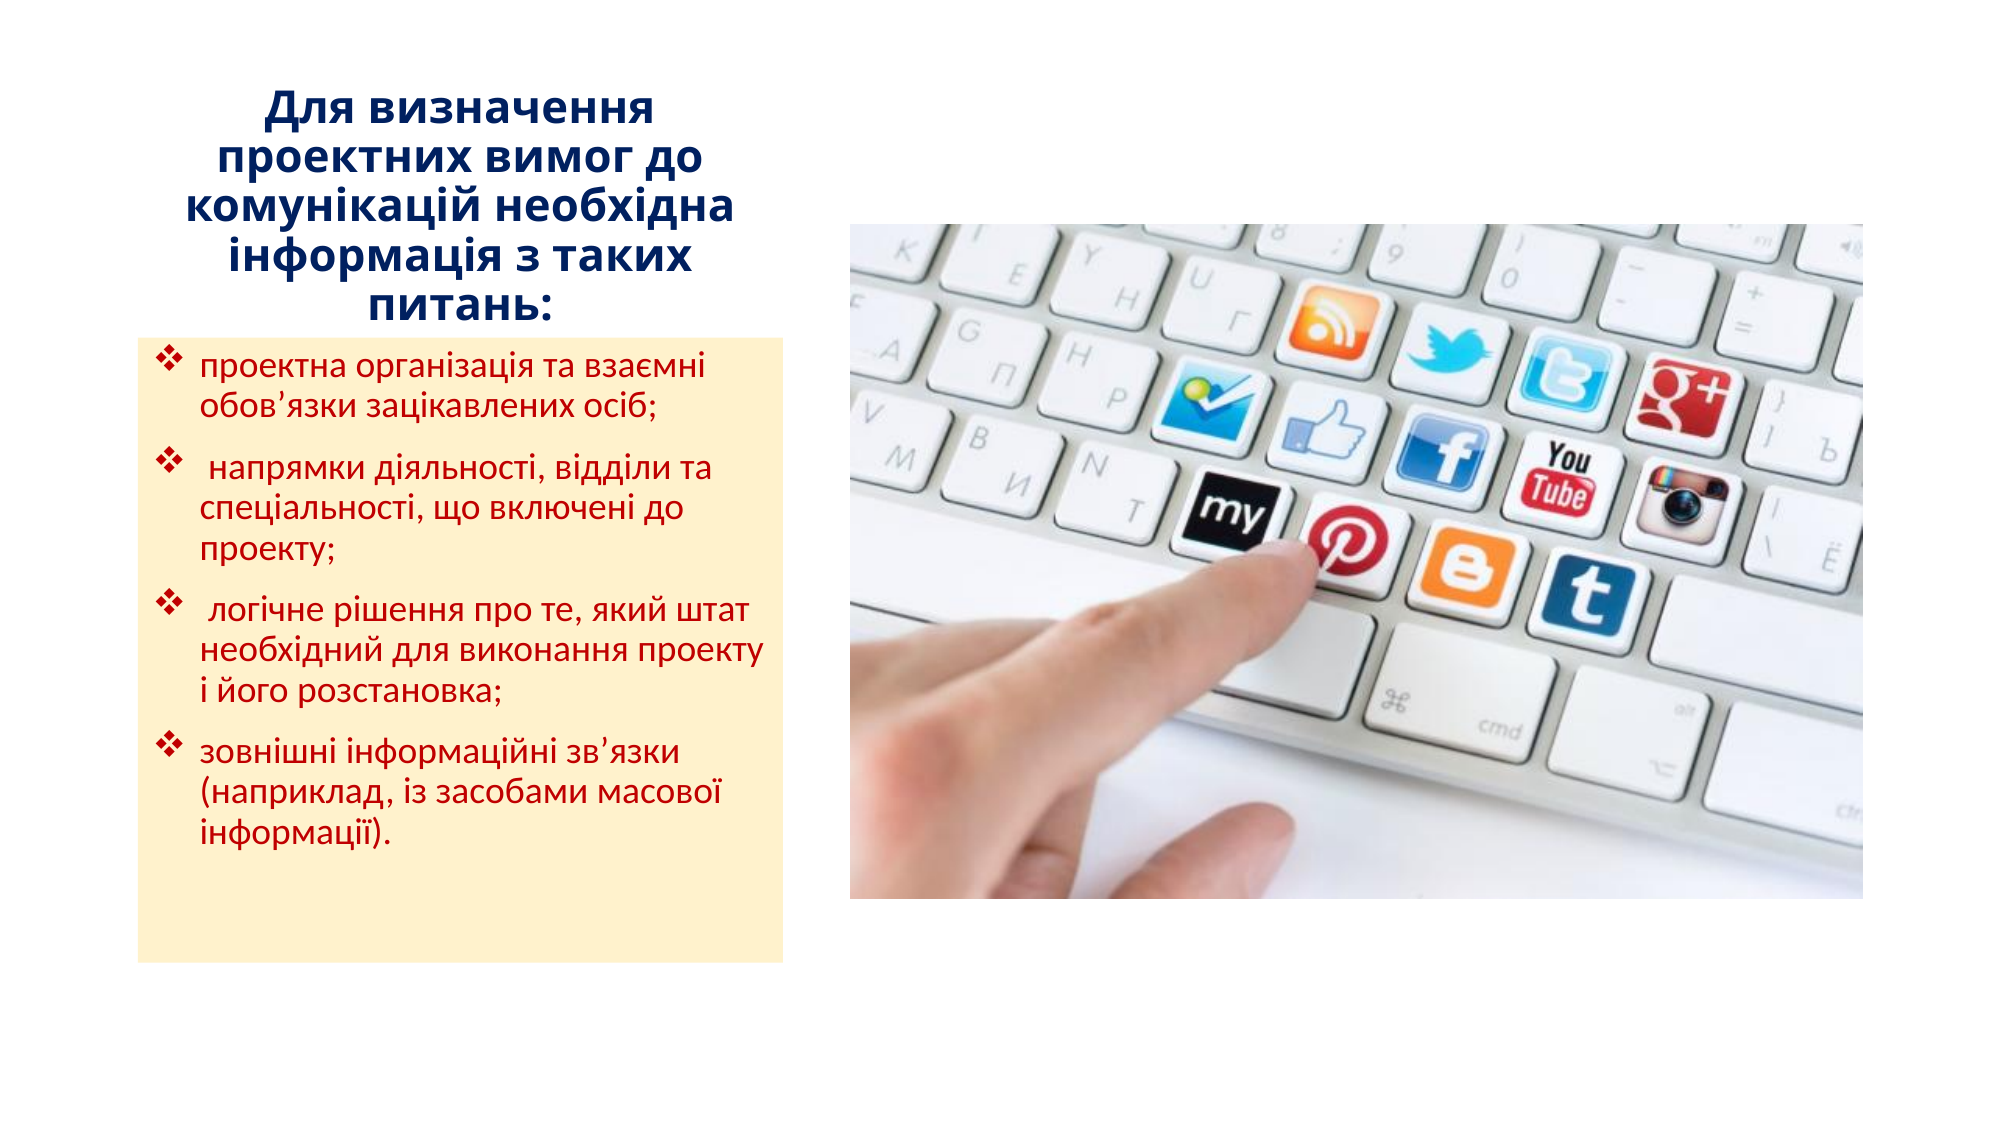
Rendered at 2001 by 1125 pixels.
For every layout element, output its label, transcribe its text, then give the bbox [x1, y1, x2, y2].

list проектна організація та взаємні обов’язки зацікавлених осіб; напрямки діяльності, відділи та спеціальності, що включені до проекту; логічне рішення про те, який штат необхідний для виконання проекту і його розстановка; зовнішні інформаційні зв’язки (наприклад, із засобами масової інформації). [137, 337, 783, 963]
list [850, 224, 1863, 899]
title Для визначення проектних вимог до комунікацій необхідна інформація з таких питань: [137, 75, 783, 337]
